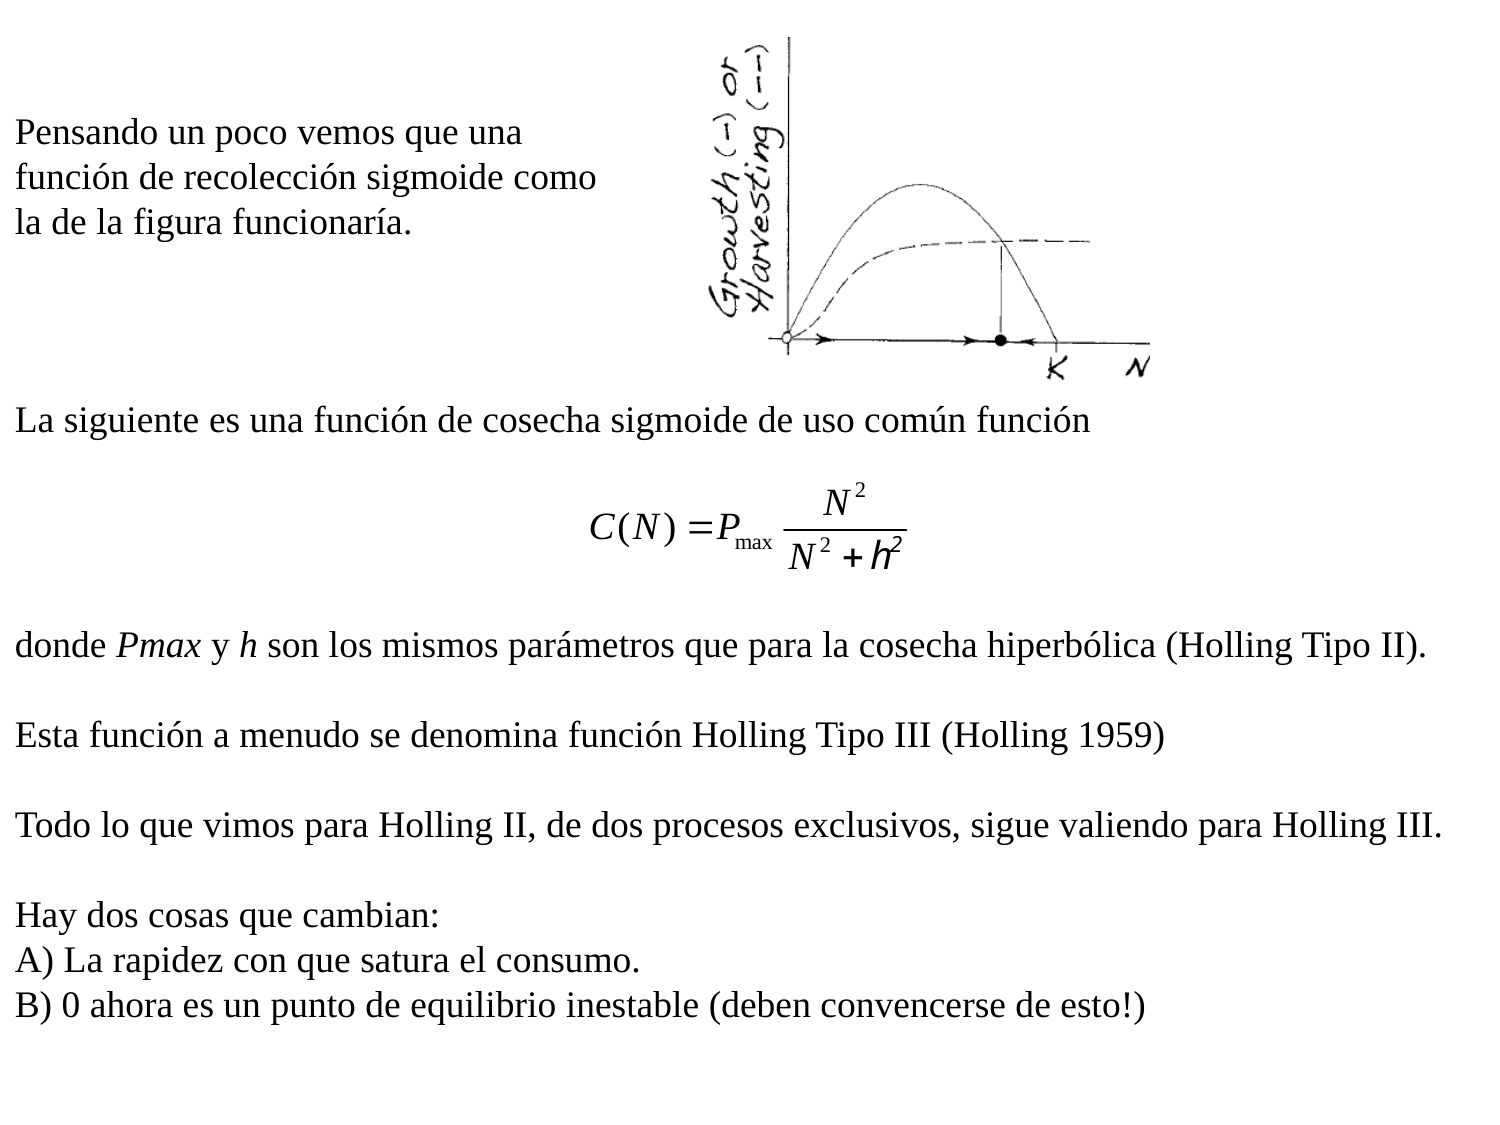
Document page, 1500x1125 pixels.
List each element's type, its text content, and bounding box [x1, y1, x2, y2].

text_box Pensando un poco vemos que una función de recolección sigmoide como la de la figura funcionaría. [0, 99, 625, 250]
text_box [583, 471, 916, 579]
text_box La siguiente es una función de cosecha sigmoide de uso común función [0, 387, 1500, 448]
text_box donde Pmax y h son los mismos parámetros que para la cosecha hiperbólica (Holling Tipo II). Esta función a menudo se denomina función Holling Tipo III (Holling 1959) Todo lo que vimos para Holling II, de dos procesos exclusivos, sigue valiendo para Holling III. Hay dos cosas que cambian: A) La rapidez con que satura el consumo. B) 0 ahora es un punto de equilibrio inestable (deben convencerse de esto!) [0, 612, 1500, 1033]
picture [699, 37, 1151, 381]
